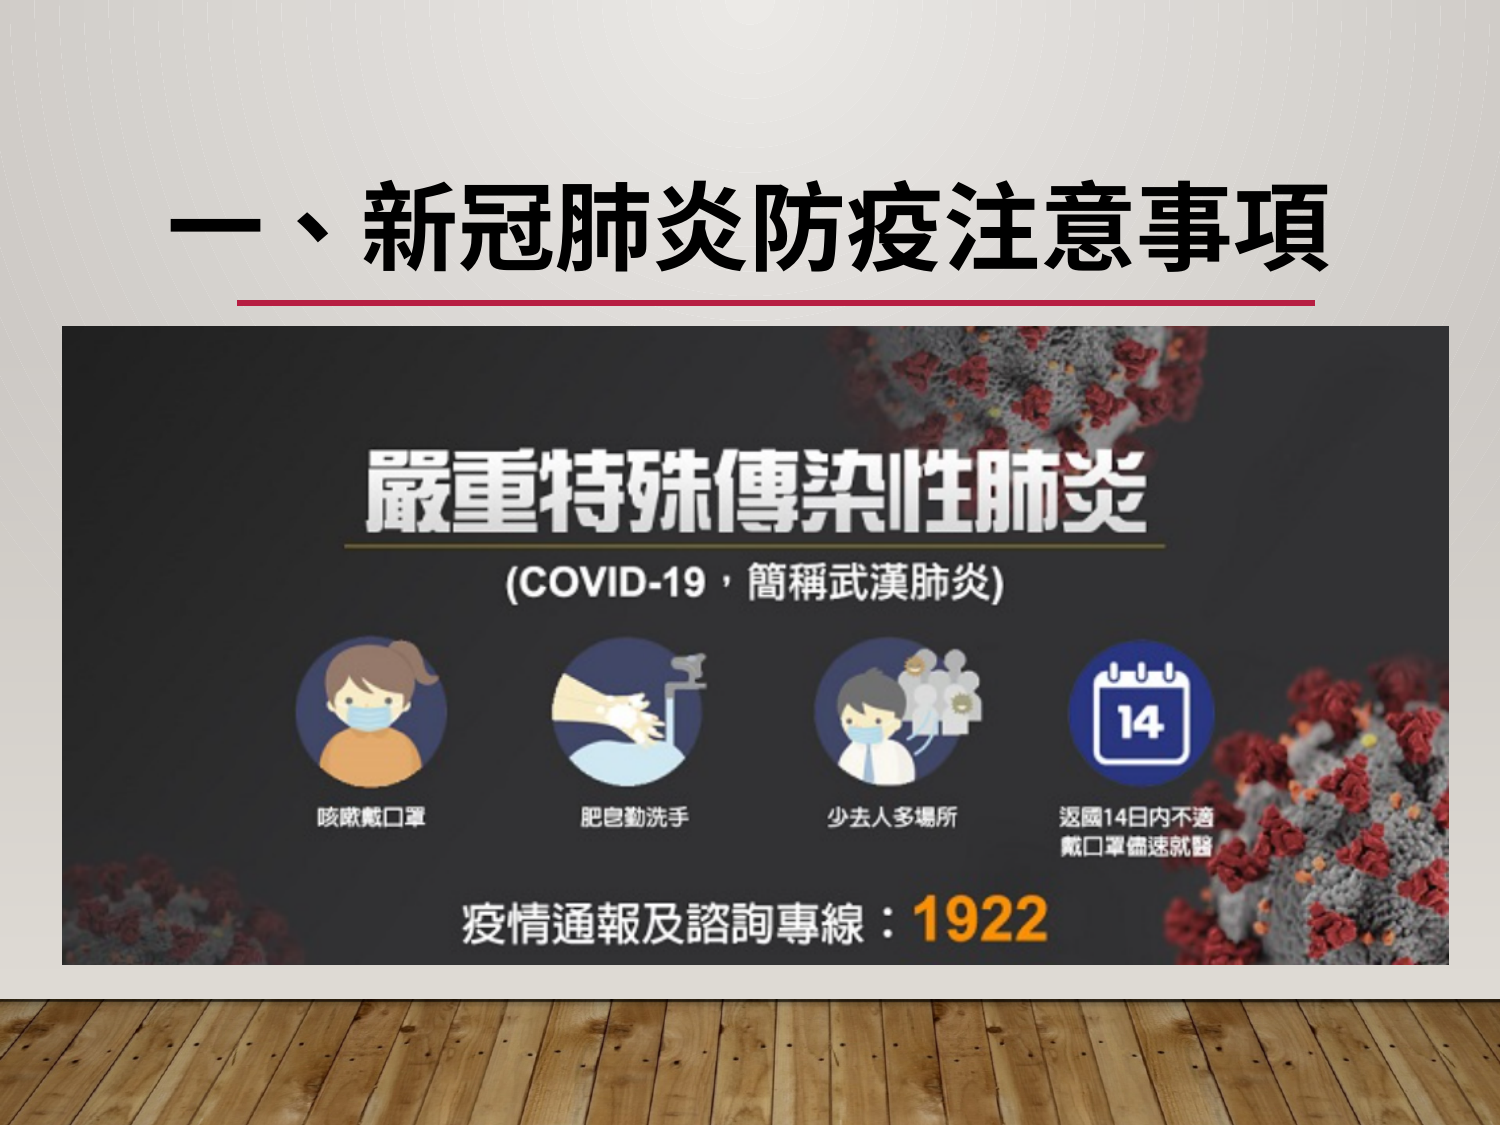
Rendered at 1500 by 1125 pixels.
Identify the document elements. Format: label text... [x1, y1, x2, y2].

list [62, 326, 1449, 965]
title 一、新冠肺炎防疫注意事項 [147, 172, 1353, 326]
picture [0, 999, 1500, 1125]
